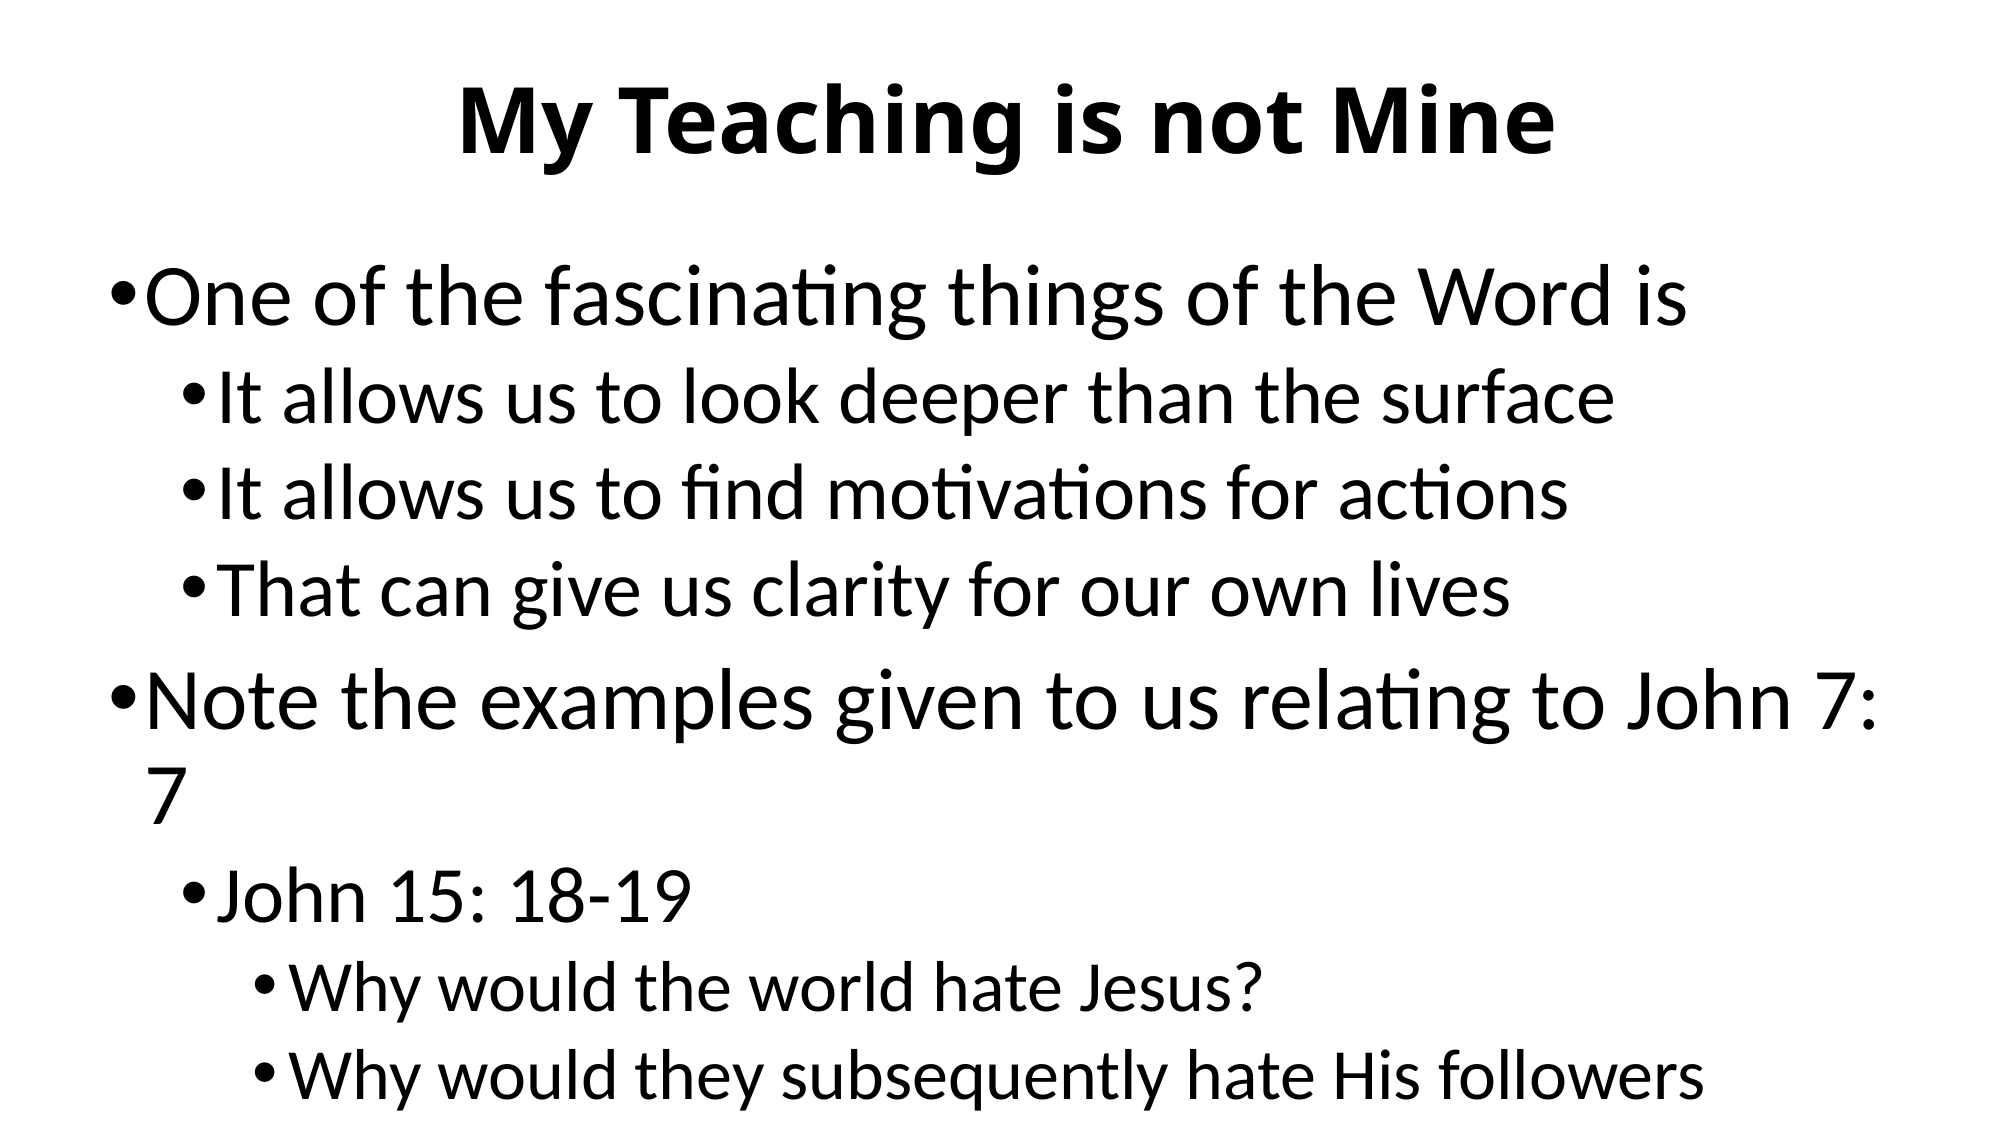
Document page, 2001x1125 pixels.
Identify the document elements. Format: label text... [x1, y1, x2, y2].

list One of the fascinating things of the Word is It allows us to look deeper than the surface It allows us to find motivations for actions That can give us clarity for our own lives Note the examples given to us relating to John 7: 7 John 15: 18-19 Why would the world hate Jesus? Why would they subsequently hate His followers [93, 242, 1920, 1125]
title My Teaching is not Mine [93, 41, 1920, 207]
